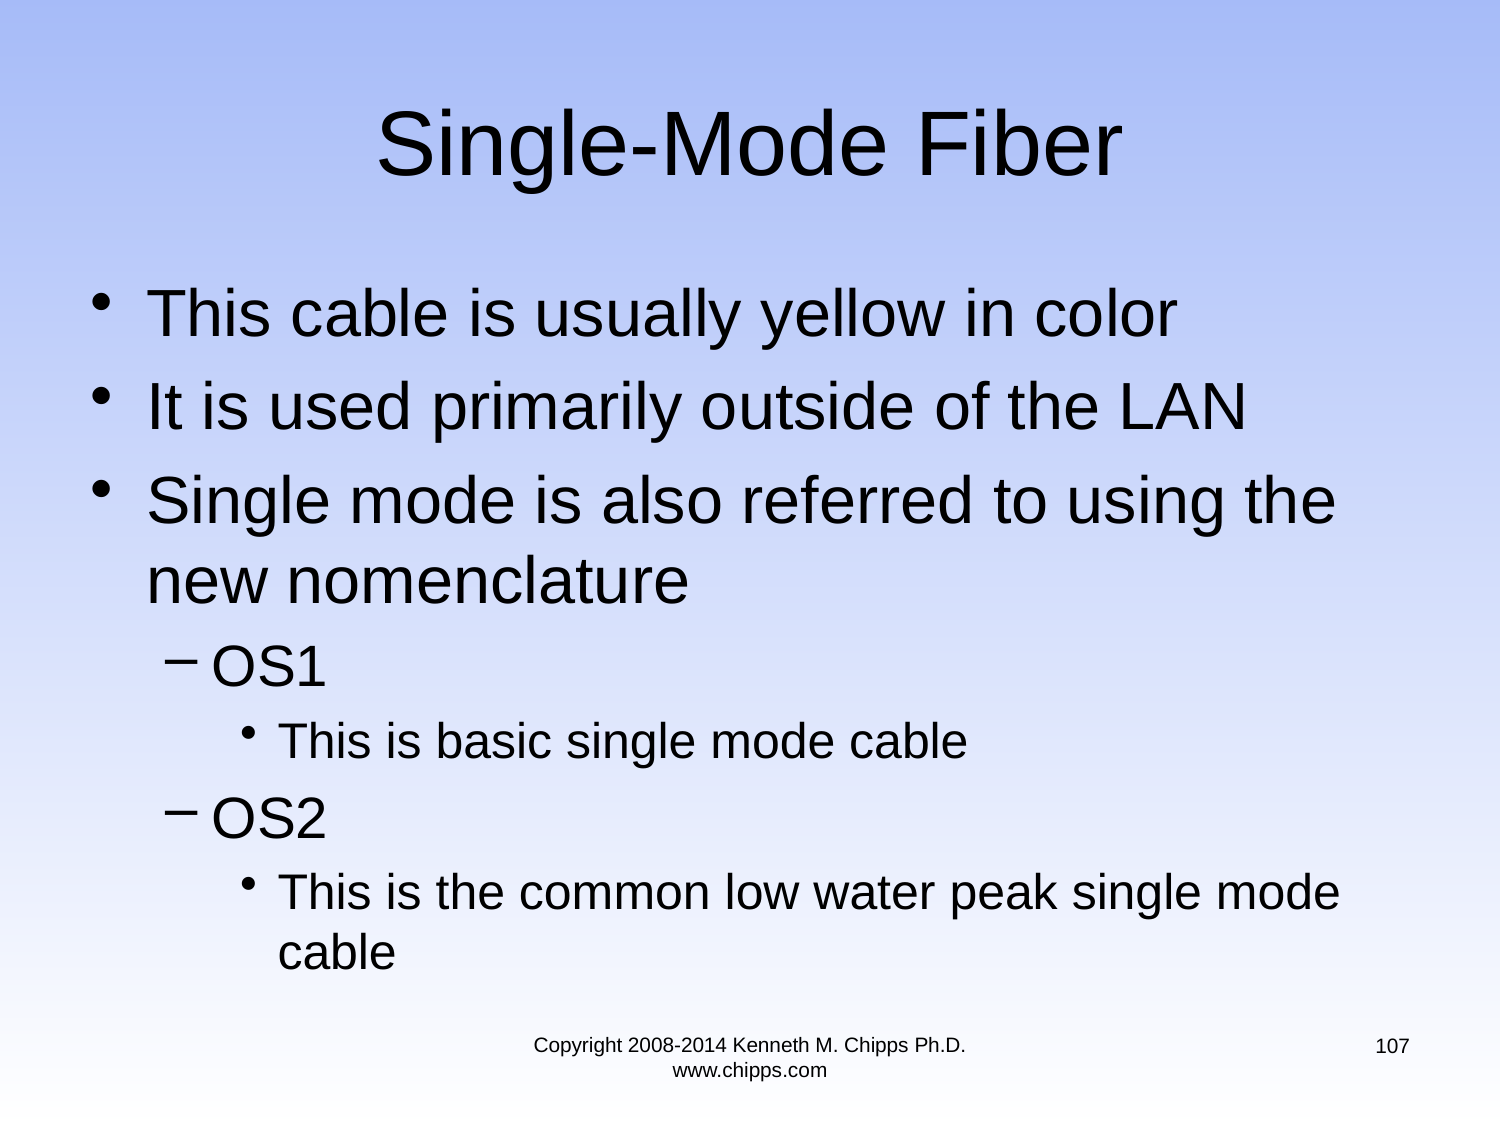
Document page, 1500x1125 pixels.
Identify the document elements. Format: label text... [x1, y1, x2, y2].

list This cable is usually yellow in color It is used primarily outside of the LAN Single mode is also referred to using the new nomenclature OS1 This is basic single mode cable OS2 This is the common low water peak single mode cable [75, 262, 1425, 1005]
footer Copyright 2008-2014 Kenneth M. Chipps Ph.D. www.chipps.com [449, 1024, 1051, 1103]
title Single-Mode Fiber [75, 45, 1425, 233]
slide_number 107 [1074, 1024, 1426, 1104]
slide_number 140 [1425, 114, 1500, 118]
slide_number 140 [0, 114, 75, 118]
